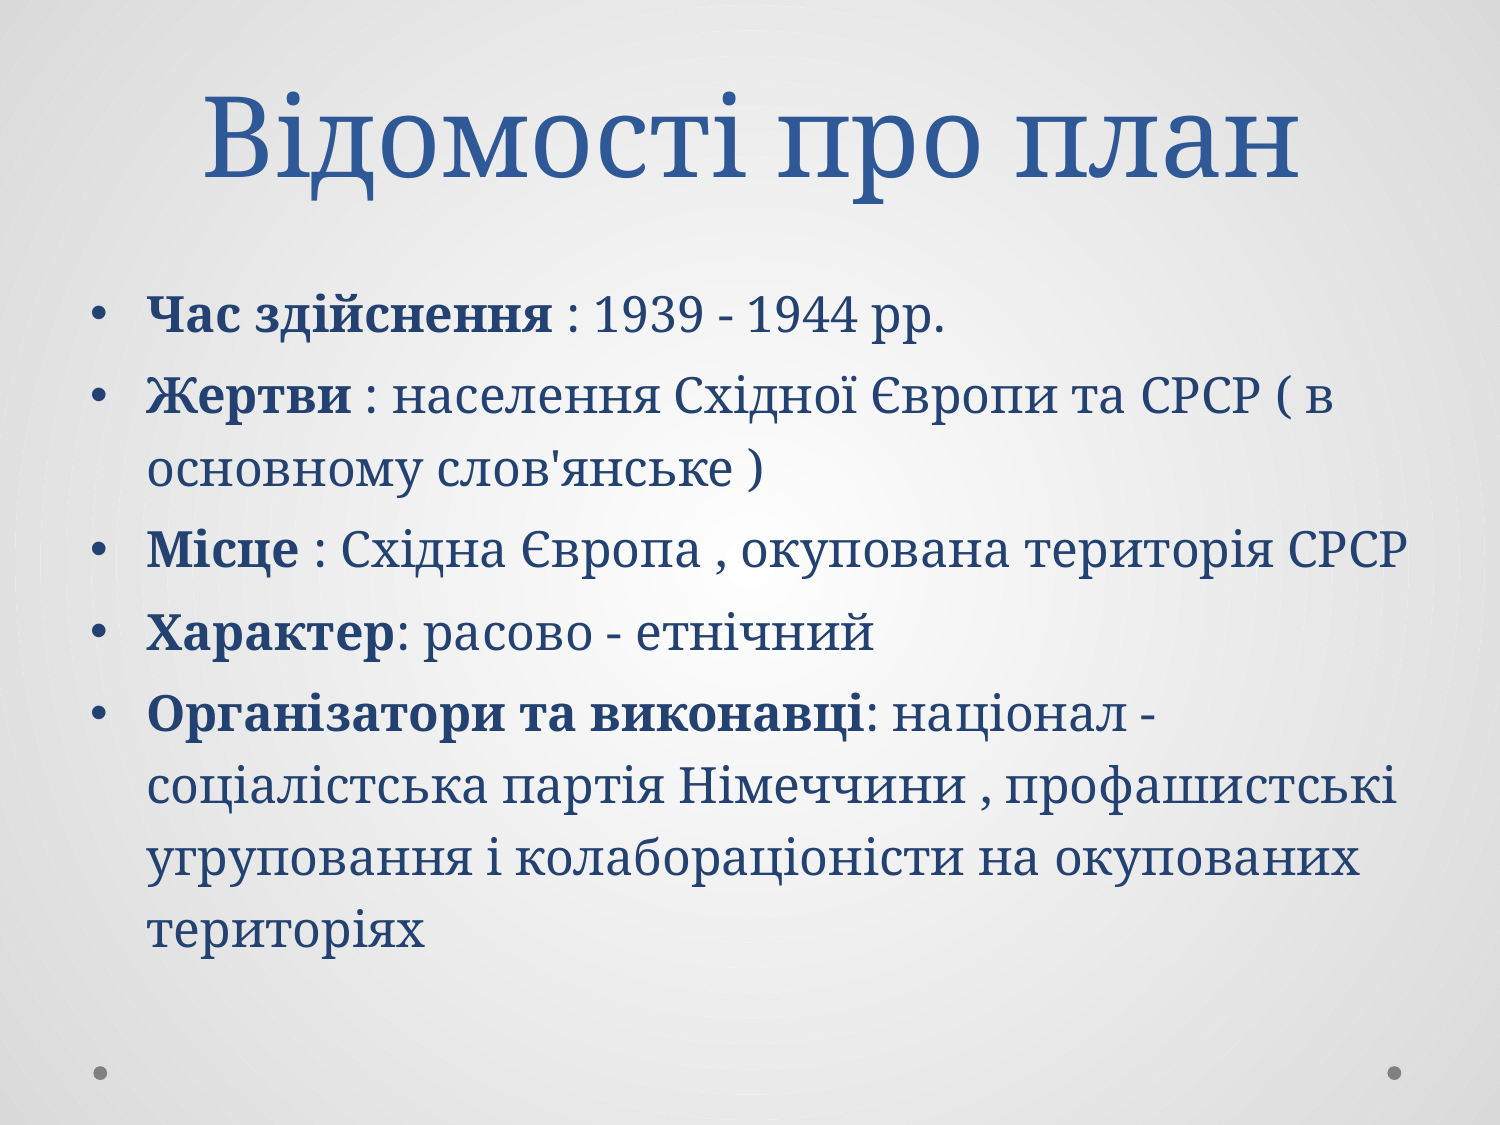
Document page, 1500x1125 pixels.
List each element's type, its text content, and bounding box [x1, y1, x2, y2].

list Час здійснення : 1939 - 1944 рр. Жертви : населення Східної Європи та СРСР ( в основному слов'янське ) Місце : Східна Європа , окупована територія СРСР Характер: расово - етнічний Організатори та виконавці: націонал - соціалістська партія Німеччини , профашистські угруповання і колабораціоністи на окупованих територіях [75, 262, 1425, 1005]
title Відомості про план [76, 0, 1427, 208]
